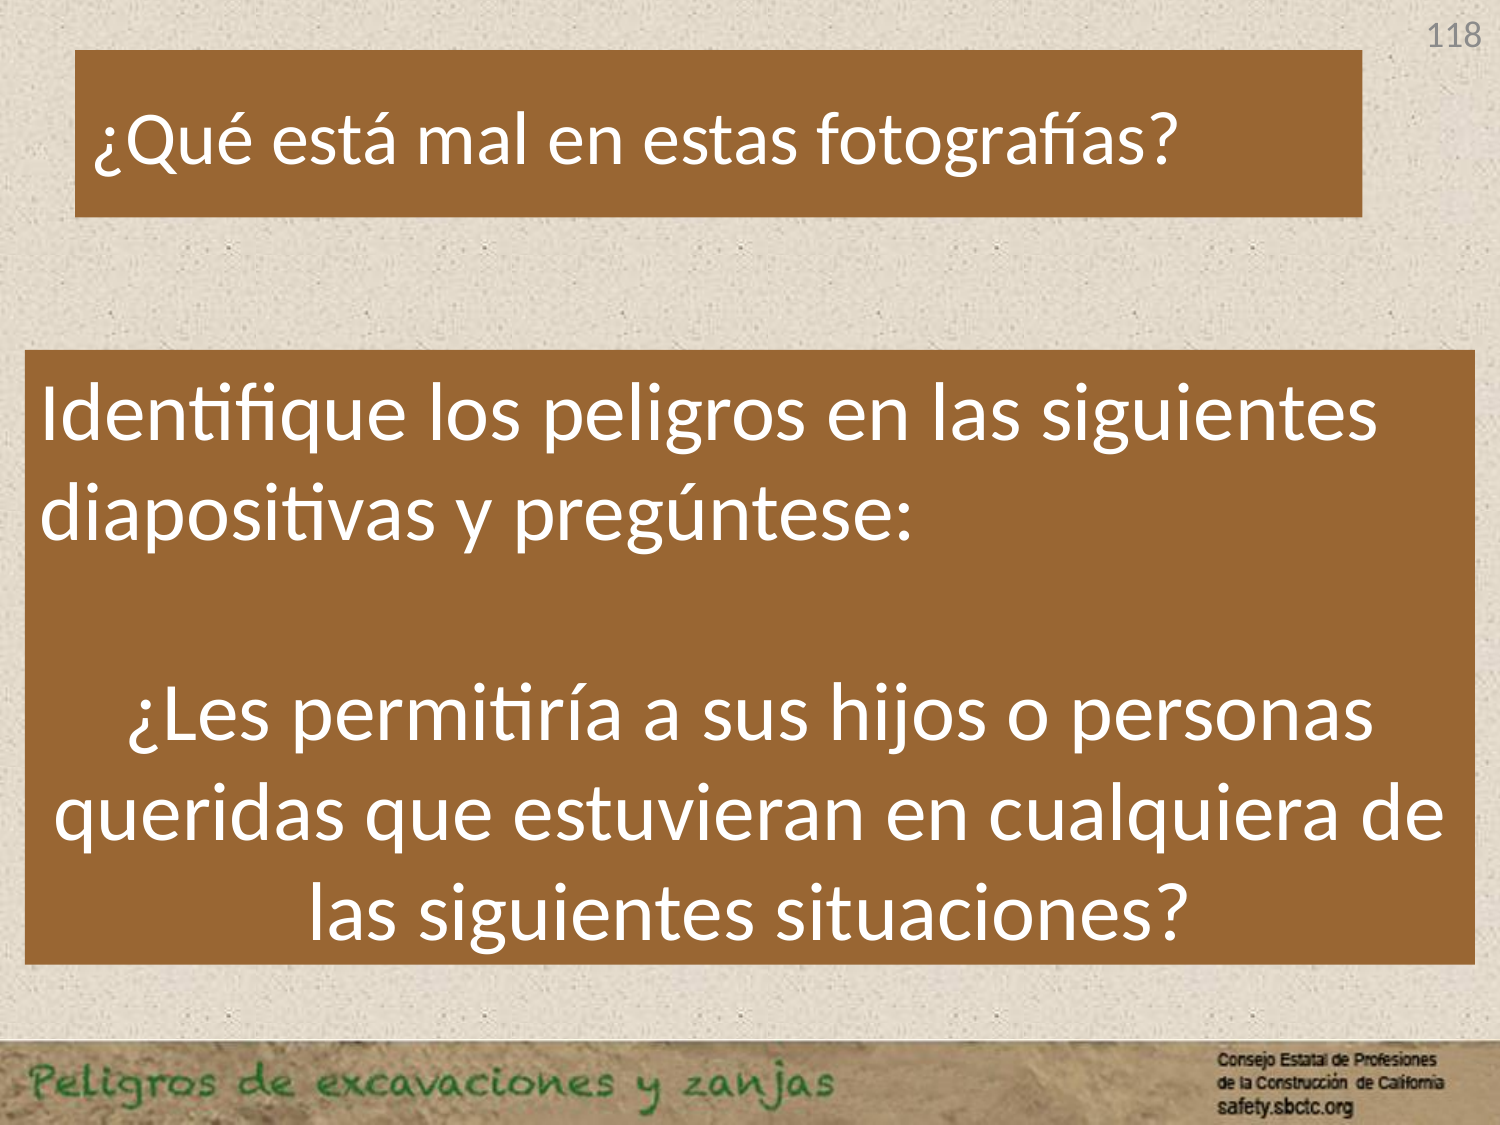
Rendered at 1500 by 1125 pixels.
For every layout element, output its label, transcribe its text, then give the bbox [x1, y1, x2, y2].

slide_number 118 [1387, 2, 1498, 63]
picture [0, 0, 1500, 1125]
title ¿Qué está mal en estas fotografías? [75, 50, 1363, 218]
text_box Identifique los peligros en las siguientes diapositivas y pregúntese: ¿Les permitiría a sus hijos o personas queridas que estuvieran en cualquiera de las siguientes situaciones? [24, 349, 1475, 965]
